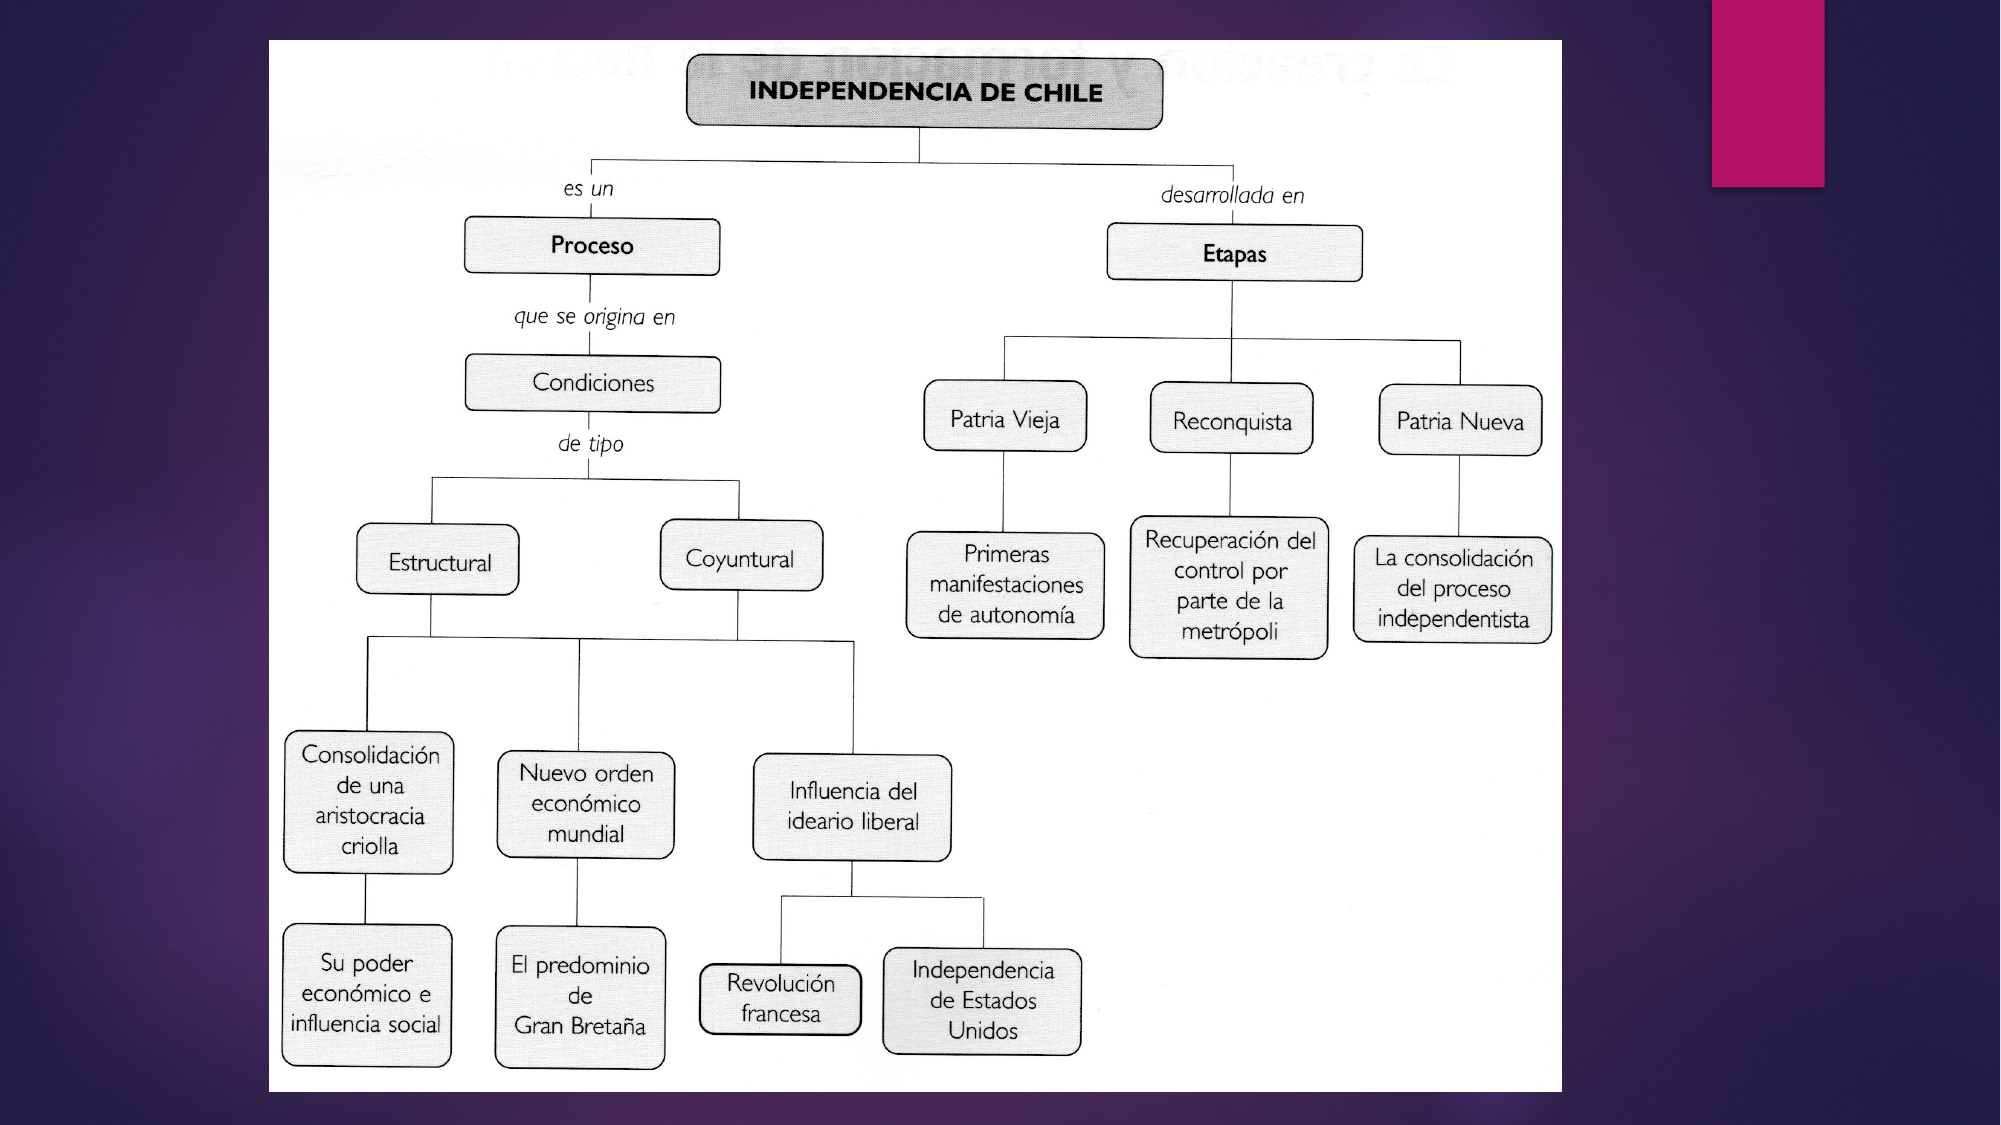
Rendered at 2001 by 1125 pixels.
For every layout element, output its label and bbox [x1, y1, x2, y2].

picture [0, 0, 1576, 1125]
